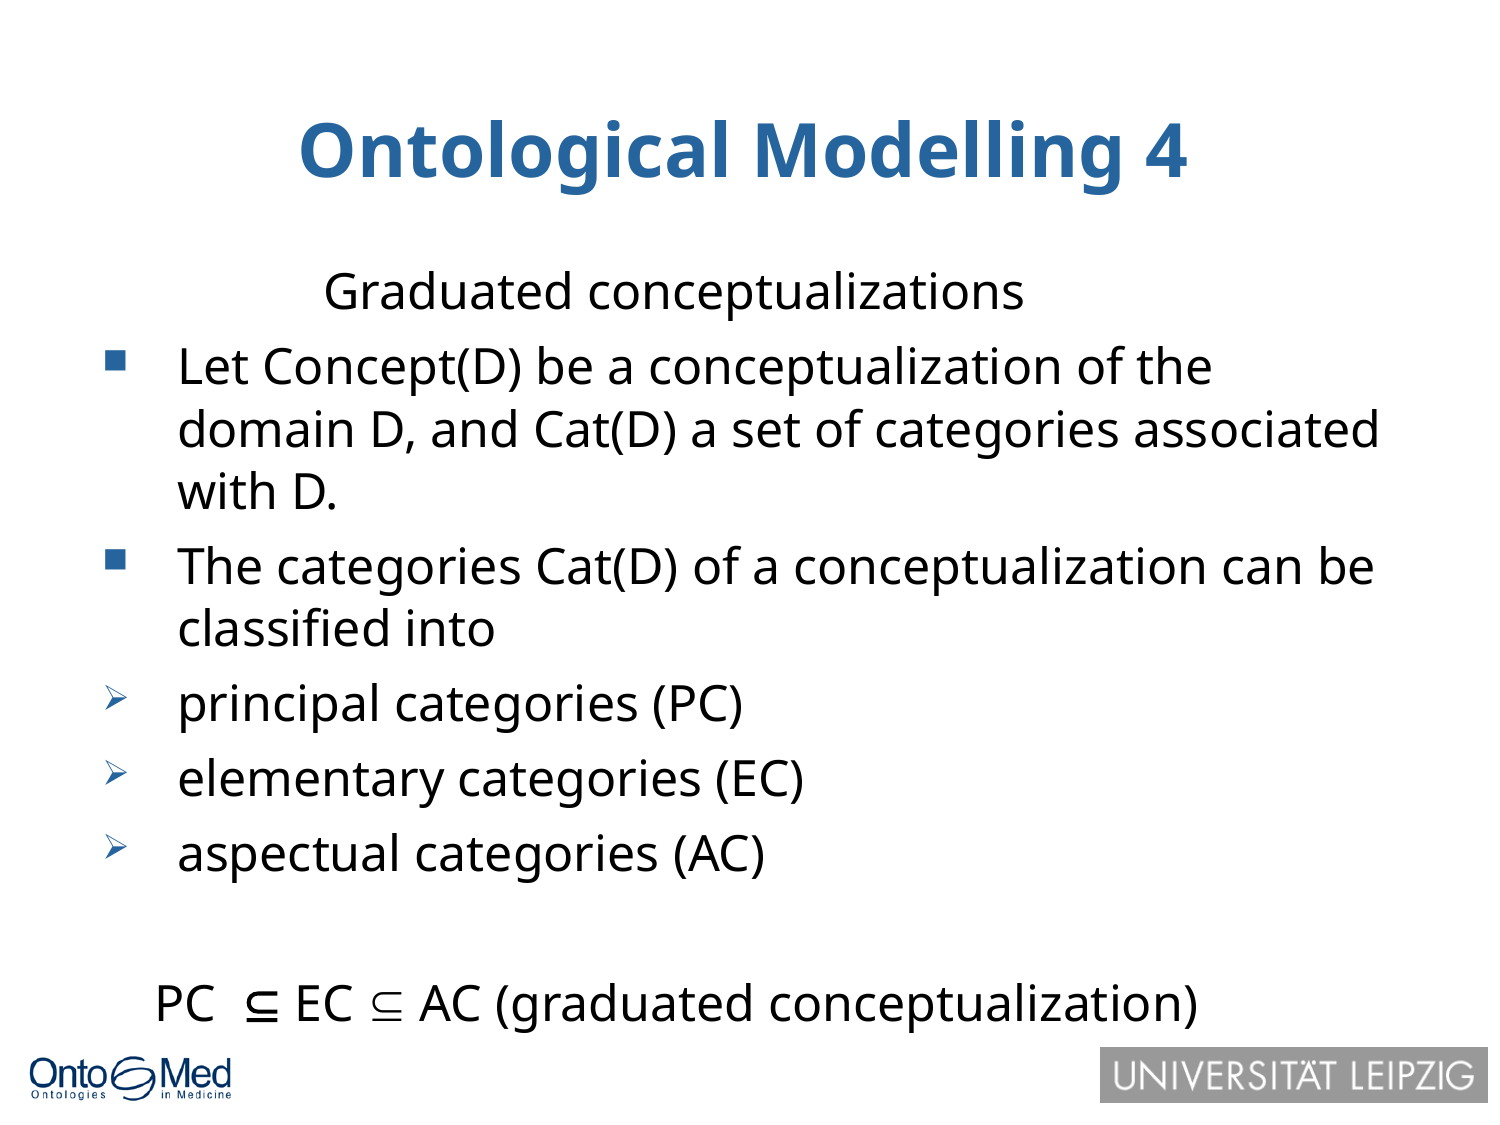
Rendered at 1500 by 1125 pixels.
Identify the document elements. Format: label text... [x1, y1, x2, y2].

title Ontological Modelling 4 [62, 4, 1425, 201]
list Graduated conceptualizations Let Concept(D) be a conceptualization of the domain D, and Cat(D) a set of categories associated with D. The categories Cat(D) of a conceptualization can be classified into principal categories (PC) elementary categories (EC) aspectual categories (AC) PC  EC  AC (graduated conceptualization) [87, 249, 1413, 1026]
picture [1100, 1047, 1488, 1103]
picture [17, 1046, 243, 1106]
